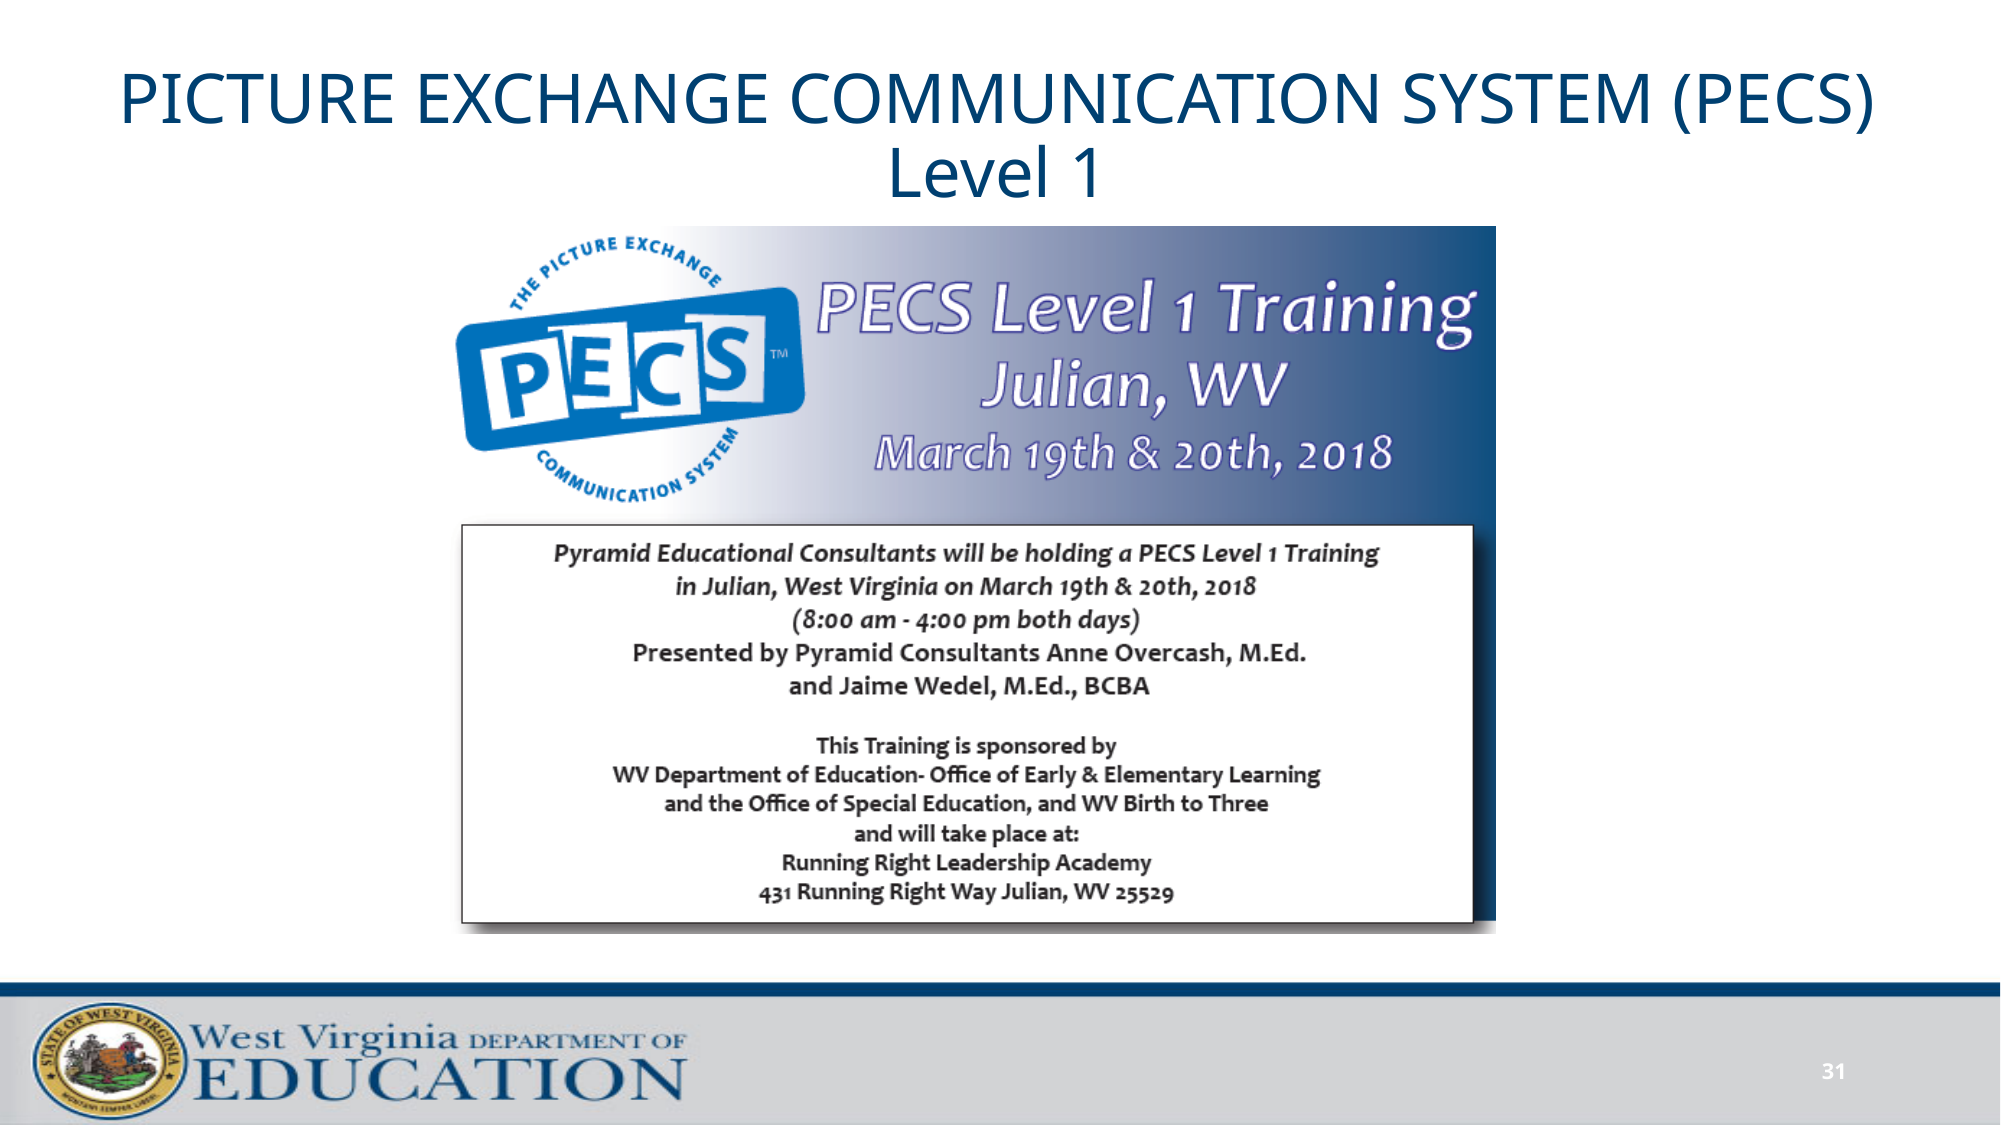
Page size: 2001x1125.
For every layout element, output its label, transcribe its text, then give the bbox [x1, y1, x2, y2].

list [450, 226, 1496, 934]
picture [0, 0, 2001, 1125]
title PICTURE EXCHANGE COMMUNICATION SYSTEM (PECS) Level 1 [65, 23, 1931, 254]
slide_number 31 [1738, 1042, 1931, 1103]
